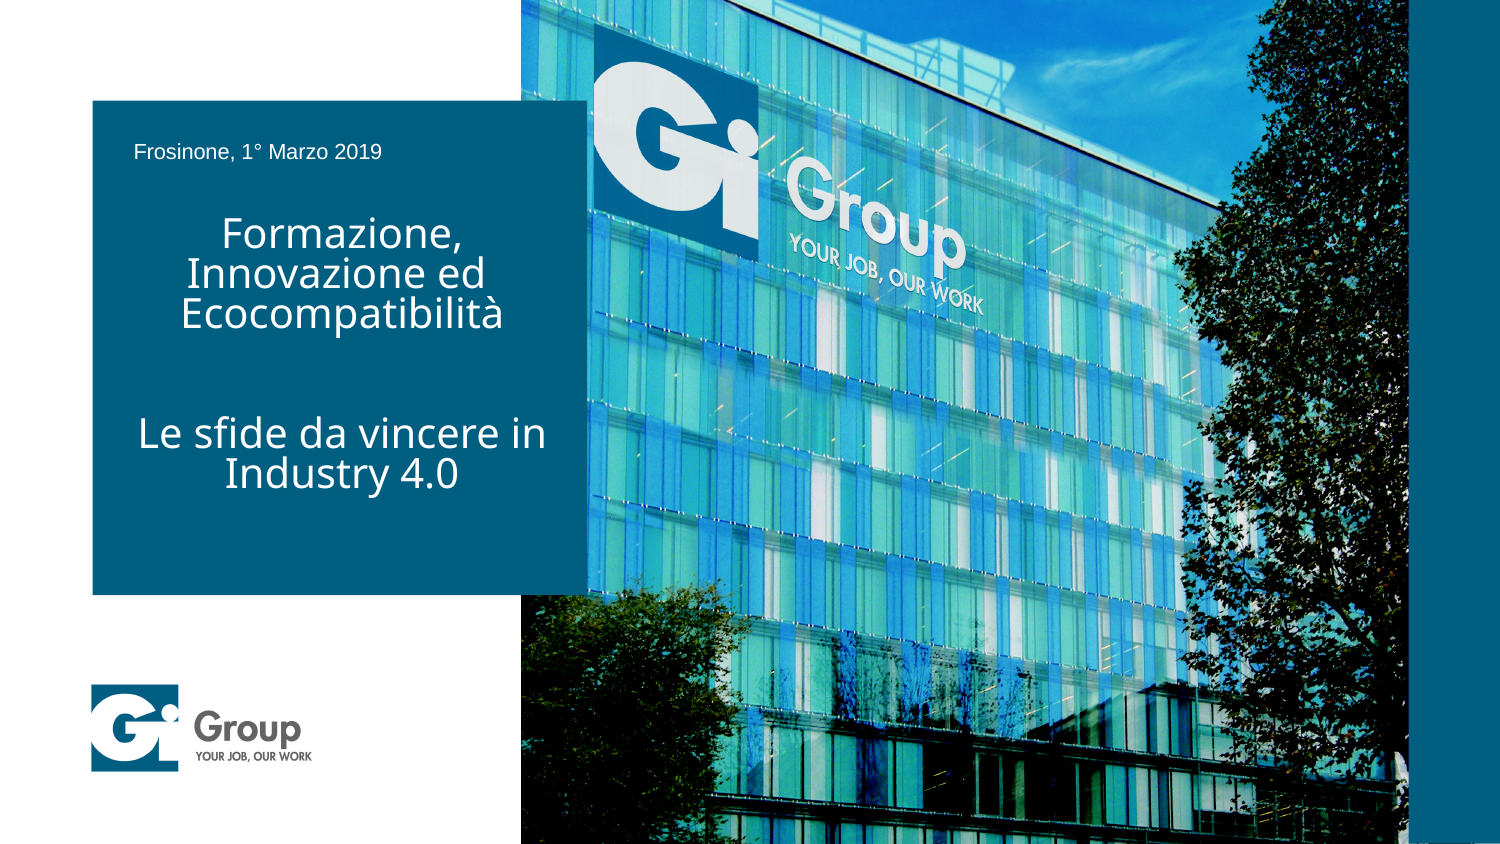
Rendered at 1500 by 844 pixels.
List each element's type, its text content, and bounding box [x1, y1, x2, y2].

picture [58, 656, 345, 800]
picture [521, 0, 1408, 844]
subtitle Frosinone, 1° Marzo 2019 [133, 126, 500, 186]
title Formazione, Innovazione ed Ecocompatibilità Le sfide da vincere in Industry 4.0 [103, 217, 581, 573]
